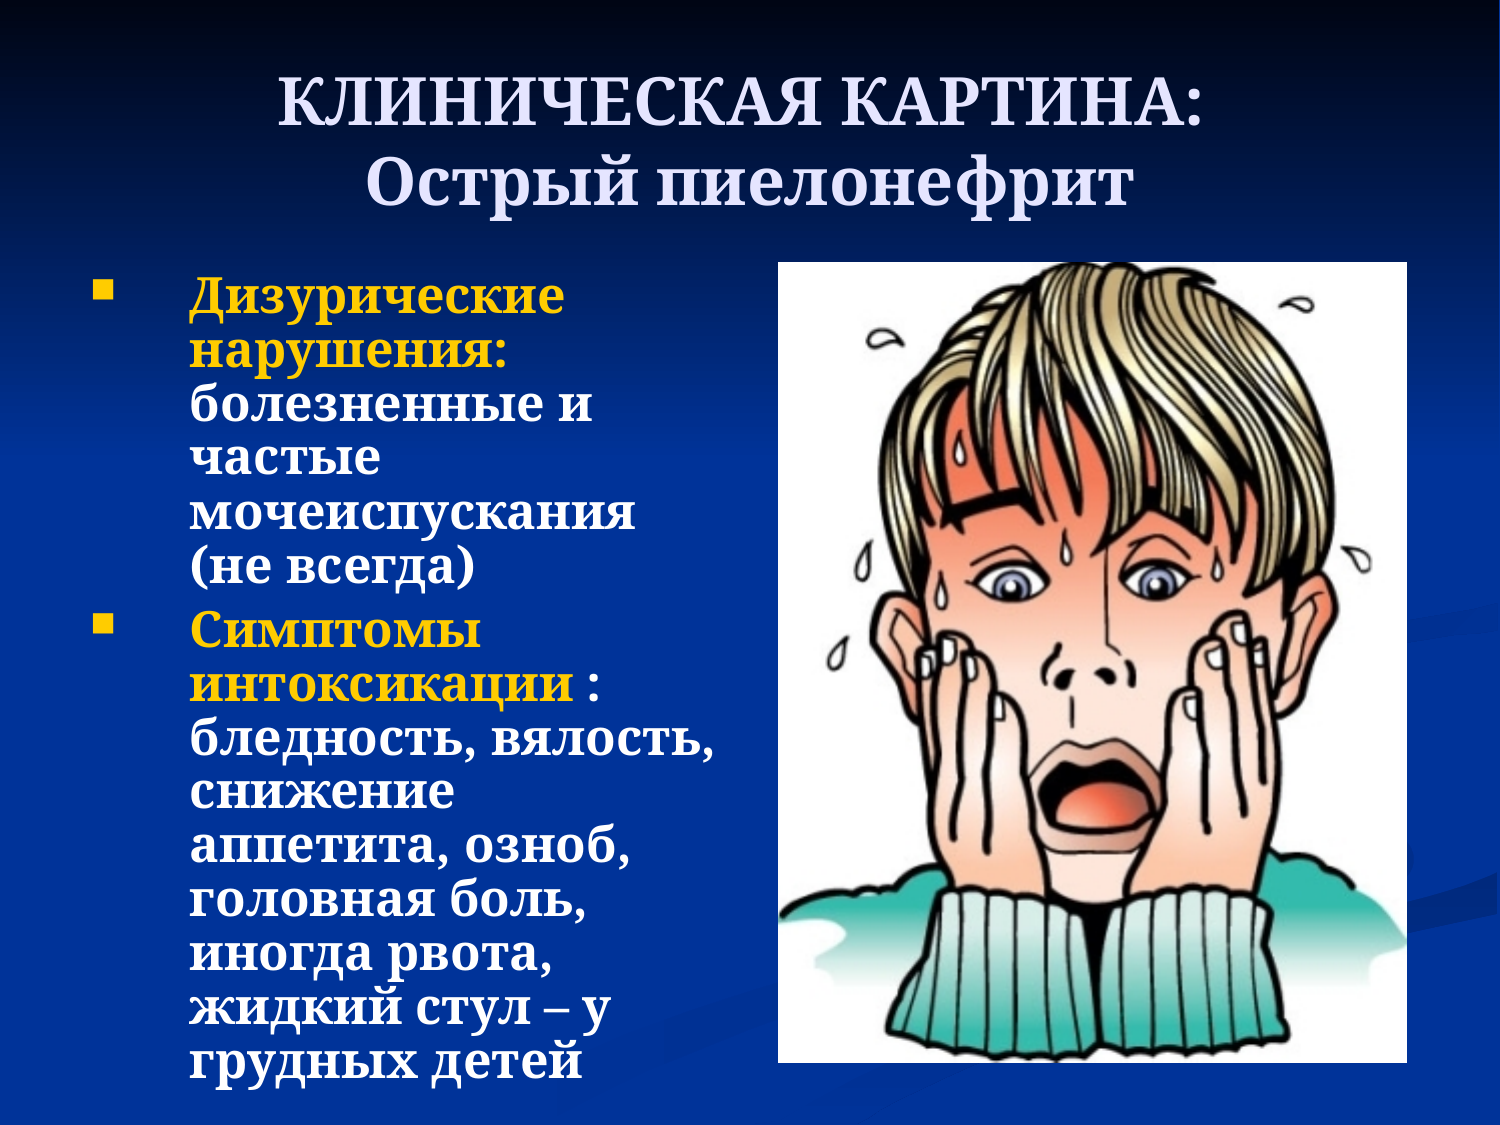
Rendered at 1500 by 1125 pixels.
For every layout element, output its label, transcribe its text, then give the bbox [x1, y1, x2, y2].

picture [778, 262, 1407, 1063]
title КЛИНИЧЕСКАЯ КАРТИНА: Острый пиелонефрит [74, 44, 1426, 233]
list Дизурические нарушения: болезненные и частые мочеиспускания (не всегда) Симптомы интоксикации : бледность, вялость, снижение аппетита, озноб, головная боль, иногда рвота, жидкий стул – у грудных детей [74, 262, 738, 1006]
